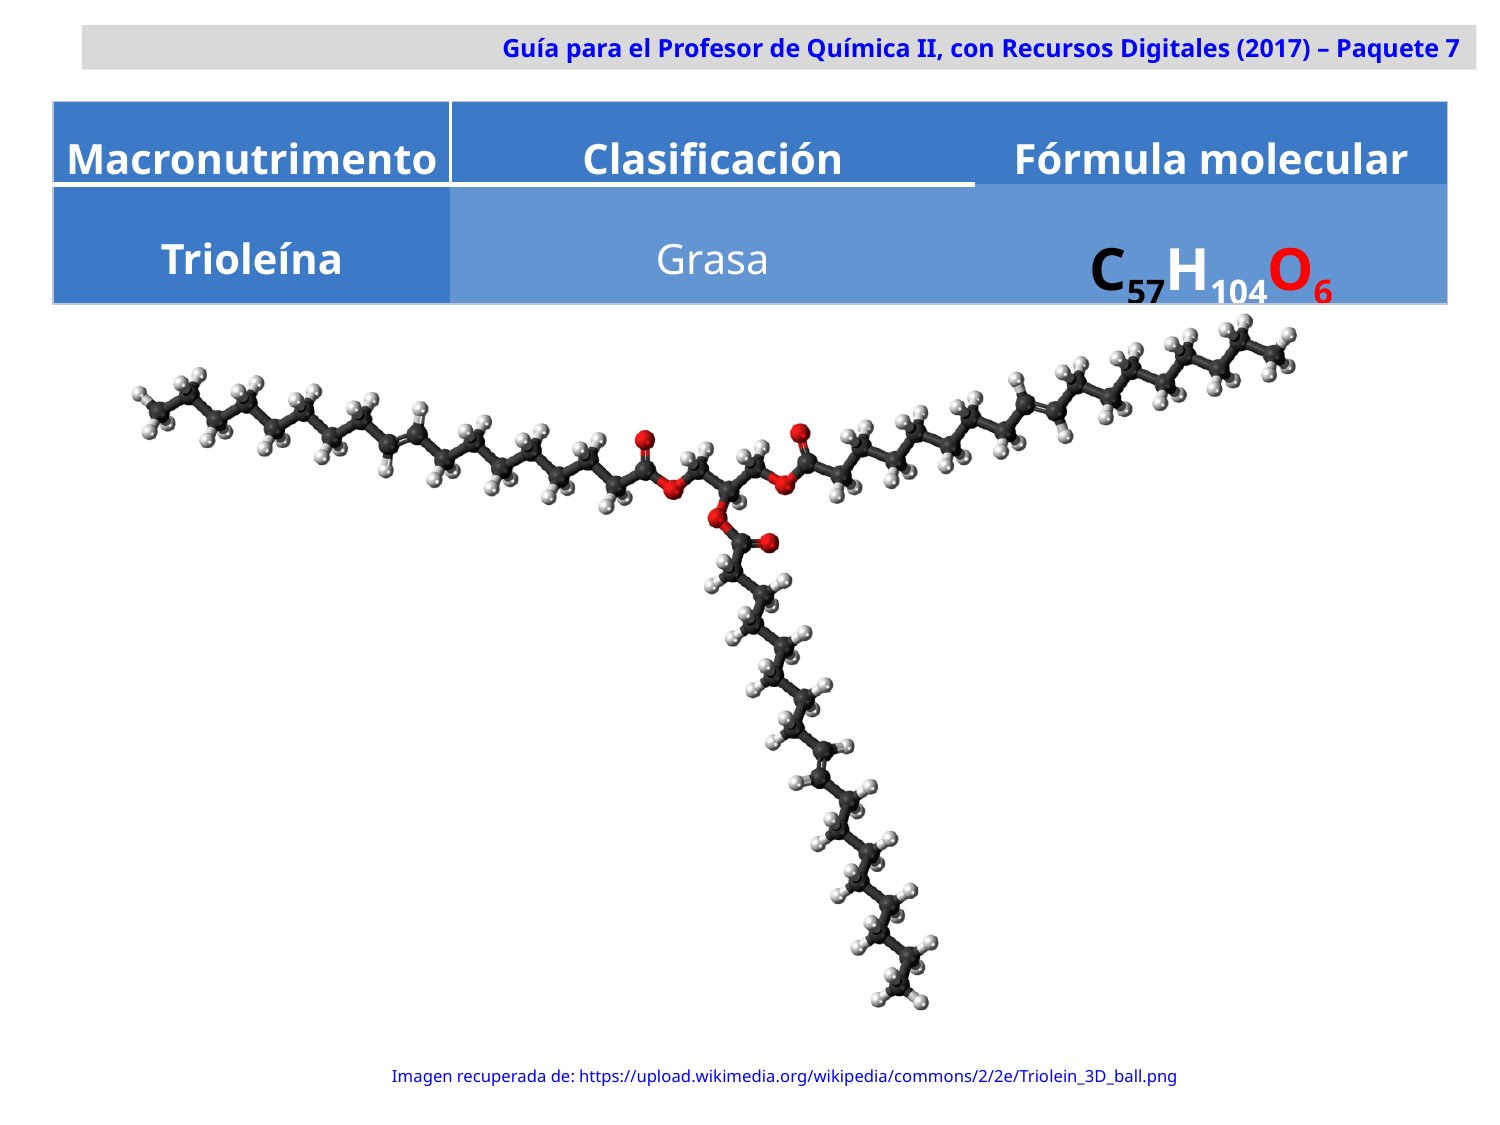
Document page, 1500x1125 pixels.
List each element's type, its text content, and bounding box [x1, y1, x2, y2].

text_box Imagen recuperada de: https://upload.wikimedia.org/wikipedia/commons/2/2e/Triolein_3D_ball.png [336, 1058, 1235, 1094]
picture [113, 213, 1388, 1106]
table_header Fórmula molecular [975, 102, 1447, 184]
table_cell Trioleína [54, 187, 450, 303]
text_box Guía para el Profesor de Química II, con Recursos Digitales (2017) – Paquete 7 [81, 24, 1477, 70]
table_header Clasificación [452, 102, 975, 182]
table_header Macronutrimento [54, 102, 449, 182]
table_cell C57H104O6 [975, 184, 1447, 303]
table_cell Grasa [450, 187, 975, 282]
